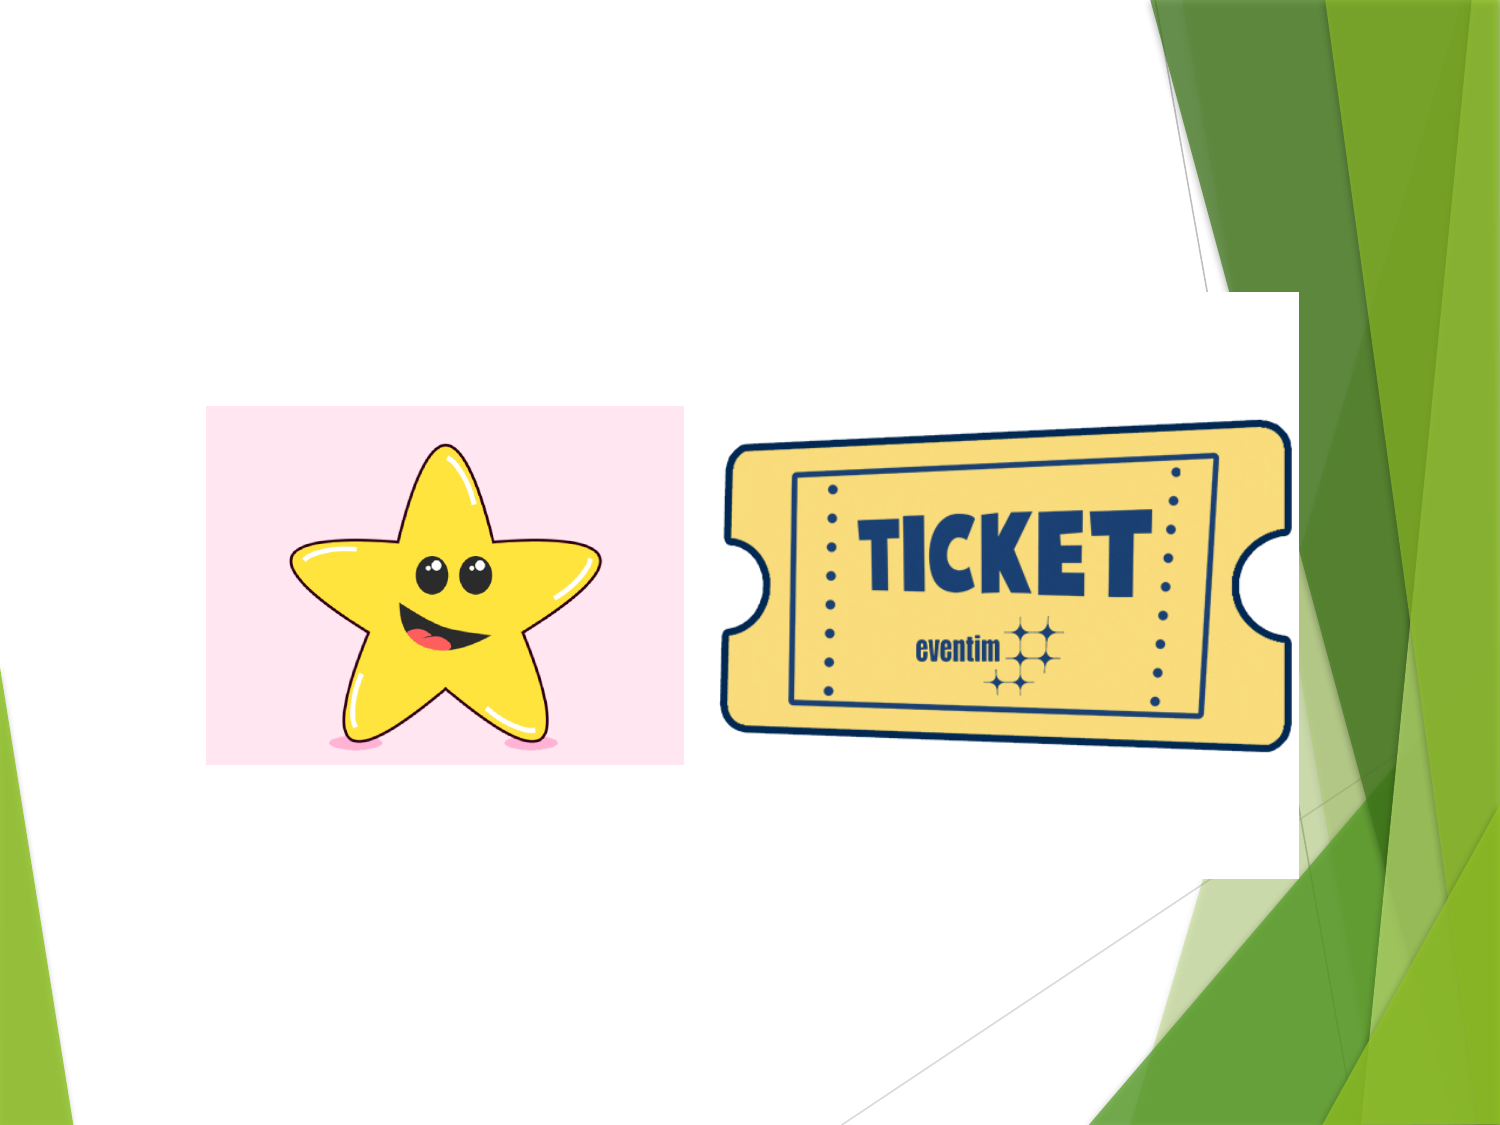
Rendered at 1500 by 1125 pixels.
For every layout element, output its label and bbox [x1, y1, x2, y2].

picture [711, 292, 1299, 879]
picture [205, 405, 685, 766]
